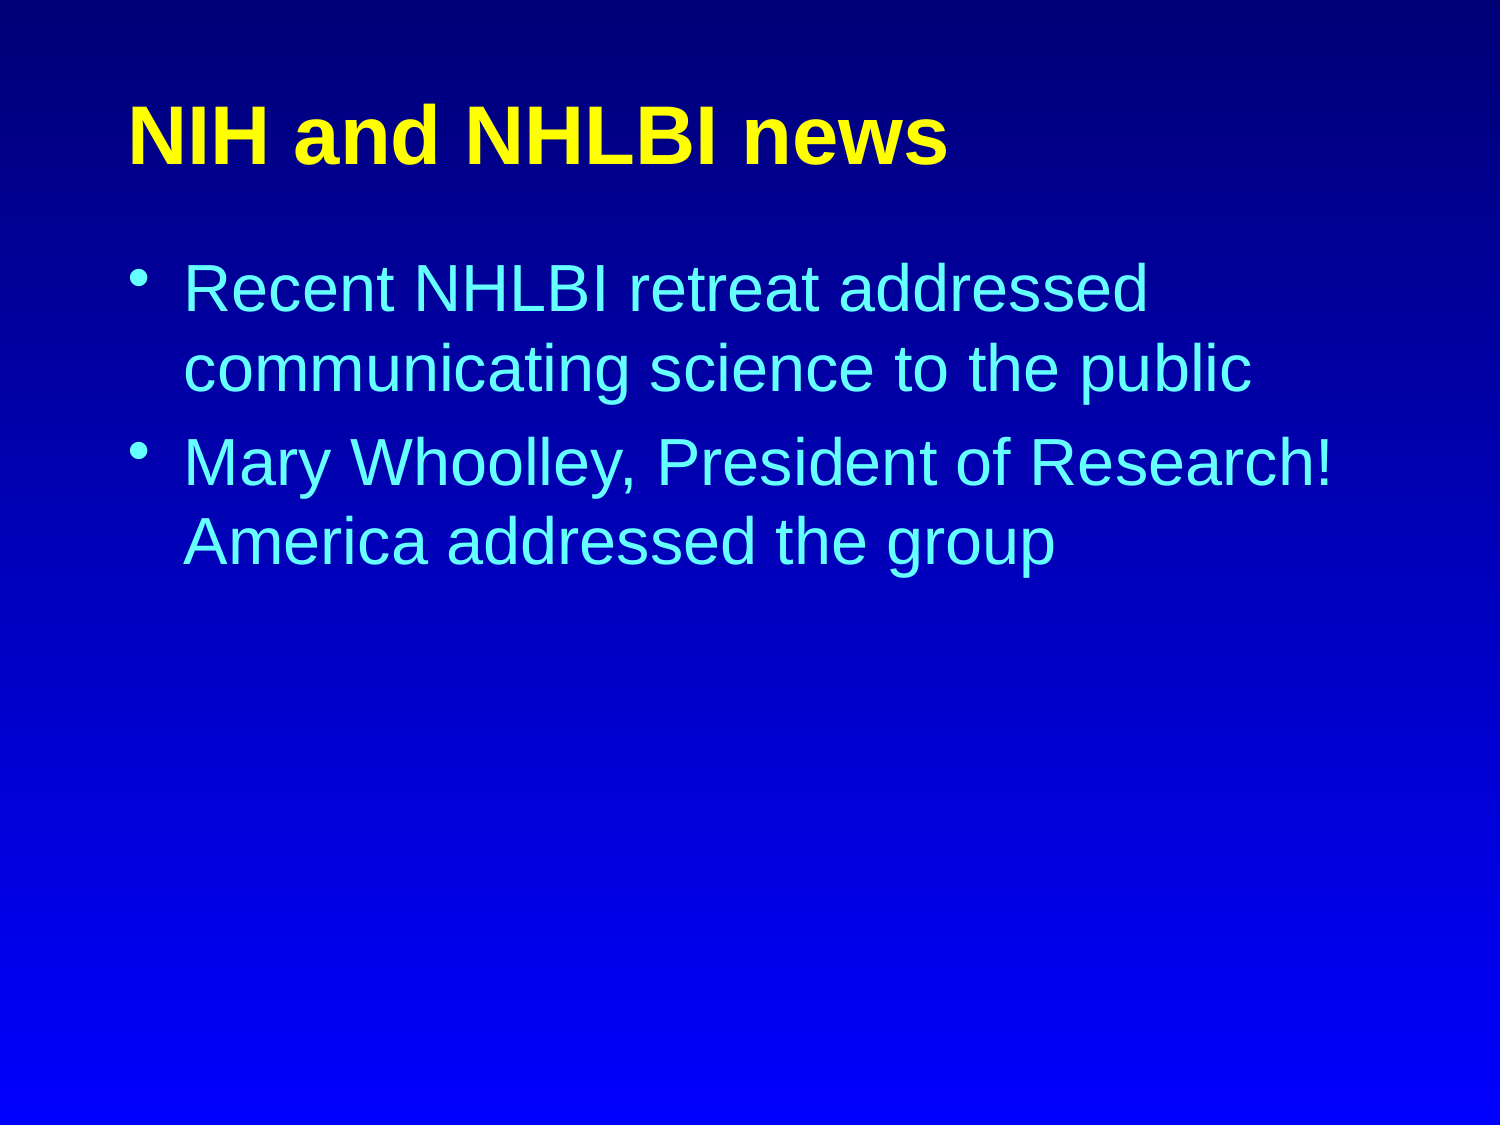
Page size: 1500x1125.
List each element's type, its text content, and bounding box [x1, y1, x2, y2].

title NIH and NHLBI news [112, 37, 1426, 226]
list Recent NHLBI retreat addressed communicating science to the public Mary Whoolley, President of Research!America addressed the group [112, 237, 1413, 1001]
